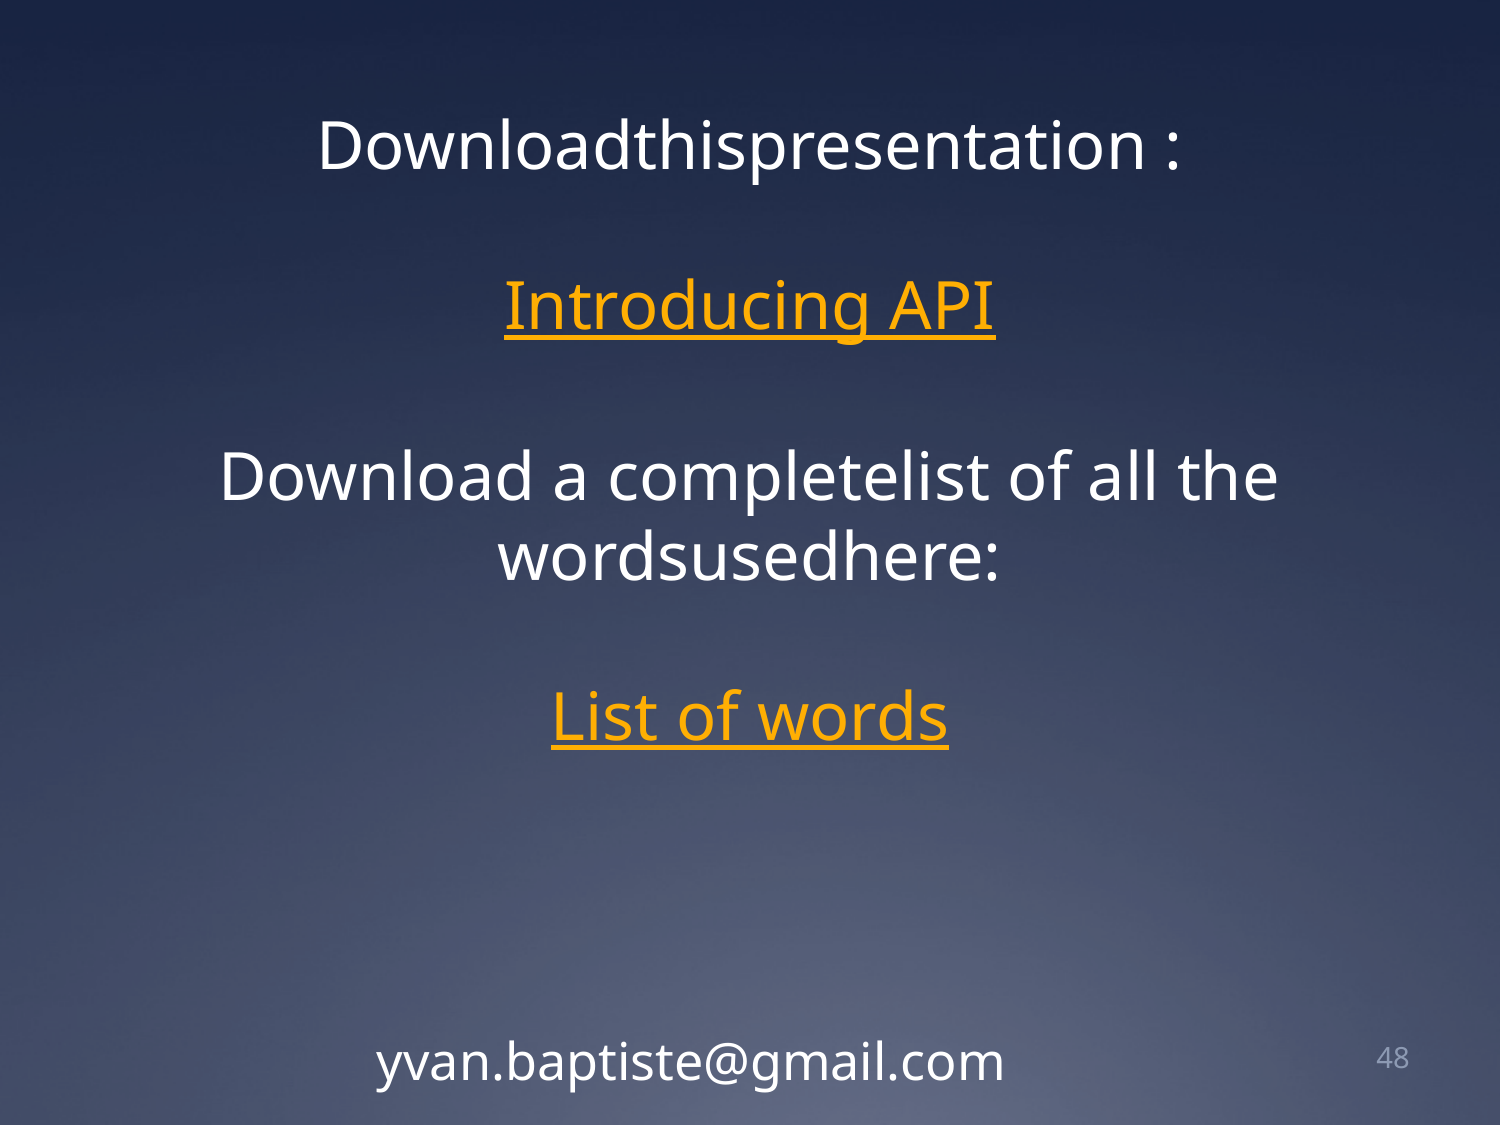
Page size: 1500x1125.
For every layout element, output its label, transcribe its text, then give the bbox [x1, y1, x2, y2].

footer yvan.baptiste@gmail.com [361, 1029, 1288, 1090]
title Downloadthispresentation : Introducing API Download a completelist of all the wordsusedhere: List of words [100, 95, 1400, 775]
slide_number 49 [1325, 1029, 1425, 1090]
